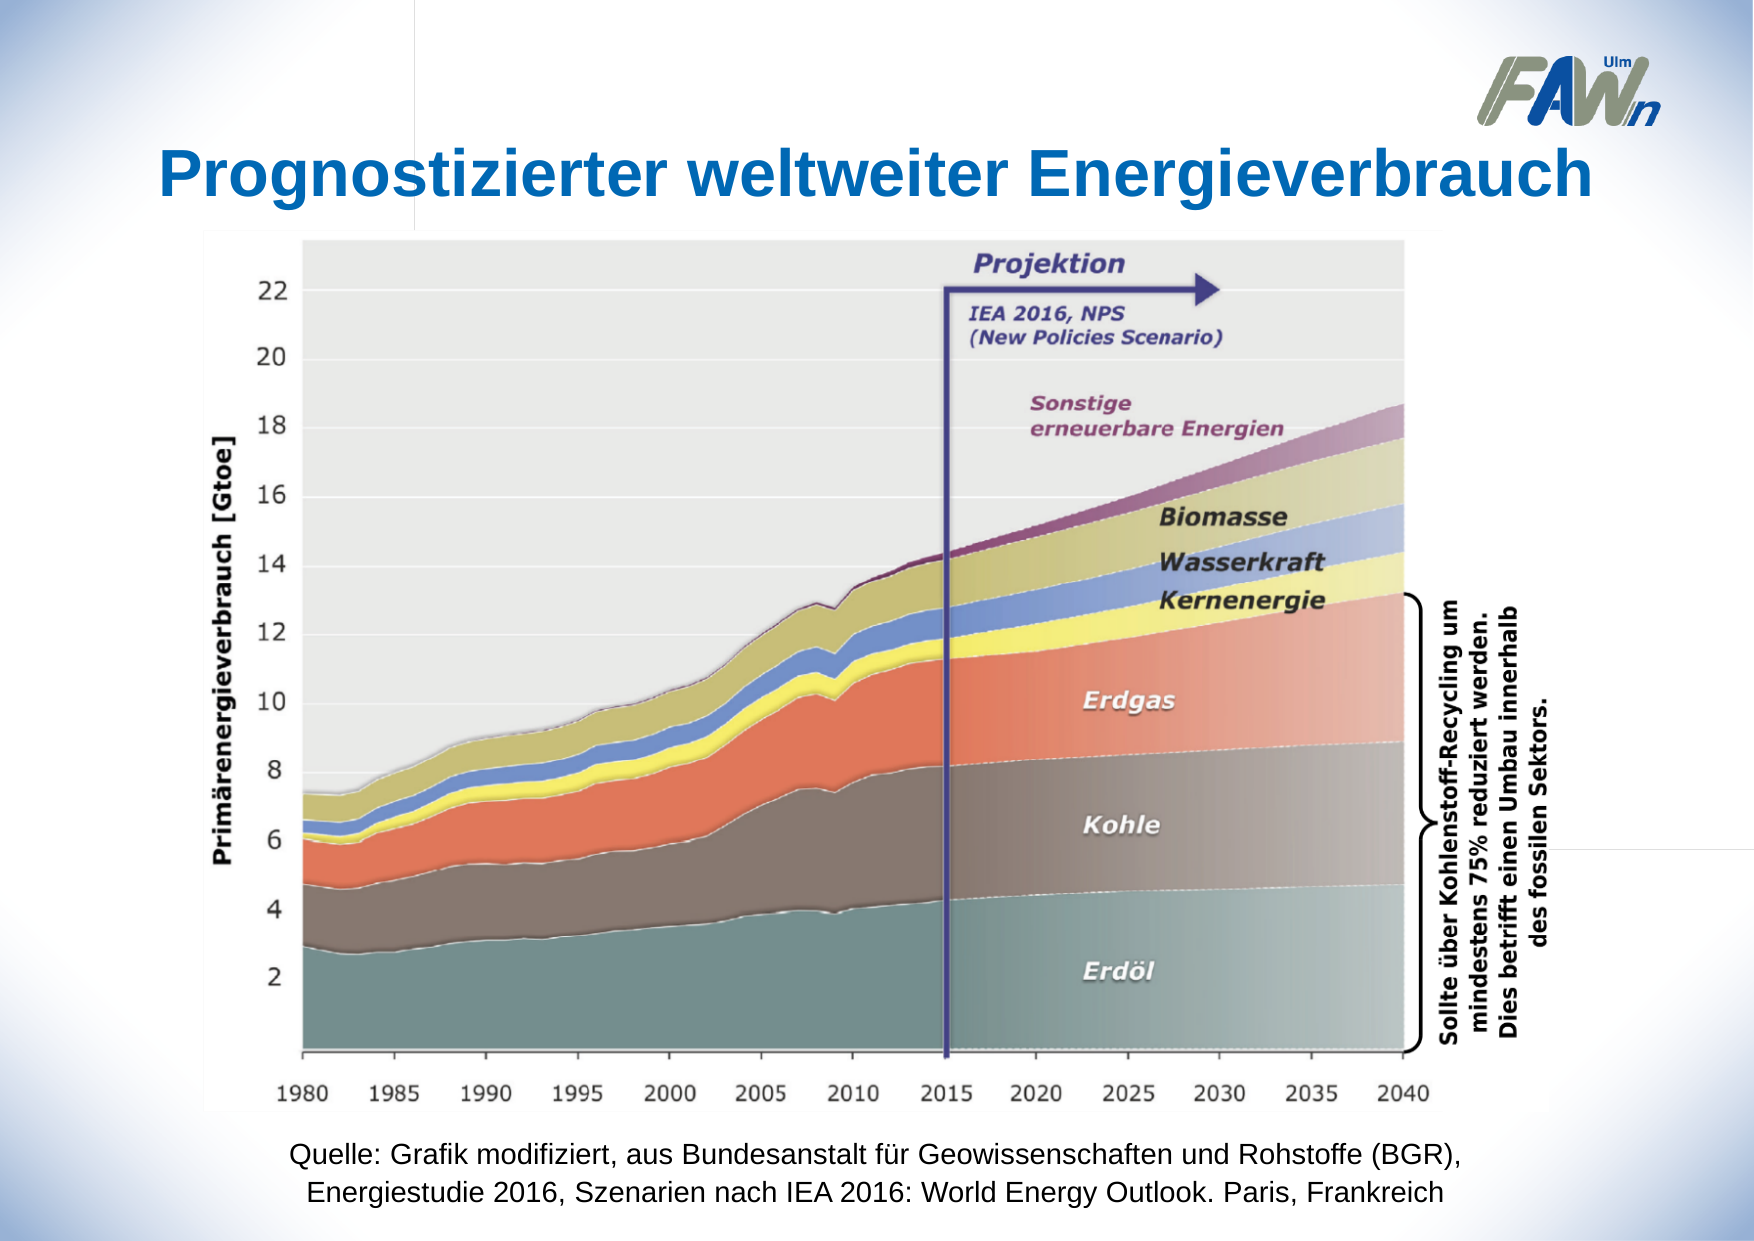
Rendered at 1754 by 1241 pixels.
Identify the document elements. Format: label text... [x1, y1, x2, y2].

picture [0, 0, 1754, 1241]
text_box Quelle: Grafik modifiziert, aus Bundesanstalt für Geowissenschaften und Rohstoffe (BGR), Energiestudie 2016, Szenarien nach IEA 2016: World Energy Outlook. Paris, Frankreich [31, 1126, 1721, 1216]
text_box Prognostizierter weltweiter Energieverbrauch [120, 66, 1634, 219]
